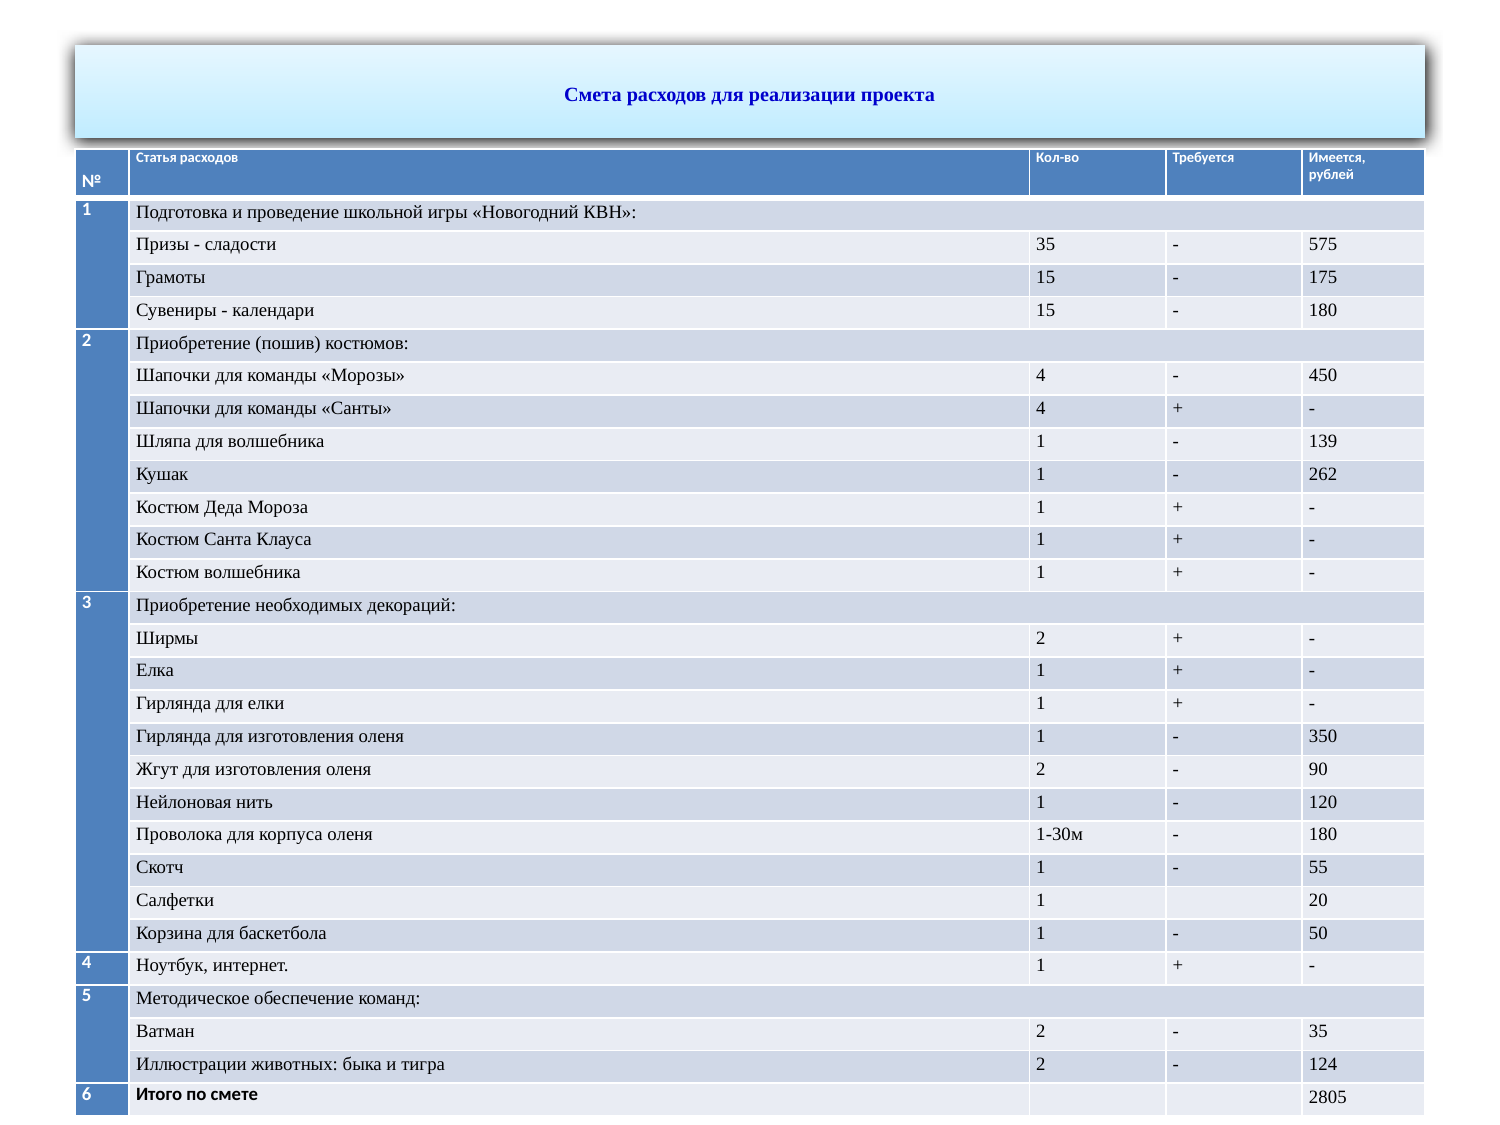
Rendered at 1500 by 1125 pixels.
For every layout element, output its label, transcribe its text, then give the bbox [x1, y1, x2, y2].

table_cell Костюм волшебника [130, 560, 1029, 591]
table_cell Шапочки для команды «Морозы» [130, 363, 1029, 394]
table_cell Ватман [130, 1019, 1029, 1050]
table_cell Методическое обеспечение команд: [130, 986, 1424, 1017]
table_cell 1 [1030, 855, 1165, 886]
table_cell - [1303, 494, 1424, 525]
table_cell 2805 [1303, 1084, 1424, 1115]
table_cell 180 [1303, 822, 1424, 853]
table_cell 1 [1030, 691, 1165, 722]
table_cell 2 [1030, 756, 1165, 787]
table_cell 180 [1303, 297, 1424, 328]
table_cell Проволока для корпуса оленя [130, 822, 1029, 853]
table_cell 15 [1030, 265, 1165, 296]
table_cell 1 [1030, 527, 1165, 558]
table_header Кол-во [1030, 150, 1165, 195]
table_cell 120 [1303, 789, 1424, 820]
table_cell Приобретение (пошив) костюмов: [130, 330, 1424, 361]
table_cell 262 [1303, 461, 1424, 492]
table_cell Жгут для изготовления оленя [130, 756, 1029, 787]
table_cell Ноутбук, интернет. [130, 953, 1029, 984]
table_cell 20 [1303, 887, 1424, 918]
table_cell Гирлянда для изготовления оленя [130, 724, 1029, 755]
table_cell - [1303, 560, 1424, 591]
table_cell Кушак [130, 461, 1029, 492]
table_cell 6 [76, 1084, 128, 1115]
table_cell + [1167, 953, 1301, 984]
table_cell 450 [1303, 363, 1424, 394]
table_cell 1 [1030, 789, 1165, 820]
table_cell + [1167, 396, 1301, 427]
table_cell - [1303, 691, 1424, 722]
table_cell - [1167, 789, 1301, 820]
table_cell 2 [1030, 1051, 1165, 1082]
table_cell - [1167, 1051, 1301, 1082]
table_cell Салфетки [130, 887, 1029, 918]
table_cell 2 [1030, 1019, 1165, 1050]
table_header Статья расходов [130, 150, 1029, 195]
table_cell - [1303, 527, 1424, 558]
table_cell + [1167, 527, 1301, 558]
table_cell 1 [1030, 953, 1165, 984]
table_cell Ширмы [130, 625, 1029, 656]
table_cell 4 [76, 953, 128, 984]
table_cell [1167, 1084, 1301, 1115]
table_cell 139 [1303, 429, 1424, 460]
table_cell 575 [1303, 232, 1424, 263]
table_cell Елка [130, 658, 1029, 689]
table_cell 1 [1030, 560, 1165, 591]
table_cell 175 [1303, 265, 1424, 296]
table_cell - [1167, 461, 1301, 492]
table_cell 350 [1303, 724, 1424, 755]
table_cell - [1303, 625, 1424, 656]
table_cell 124 [1303, 1051, 1424, 1082]
table_cell 1-30м [1030, 822, 1165, 853]
table_cell 1 [76, 201, 128, 328]
table_cell - [1167, 265, 1301, 296]
table_cell - [1167, 724, 1301, 755]
table_cell 50 [1303, 920, 1424, 951]
table_cell 35 [1030, 232, 1165, 263]
table_cell Нейлоновая нить [130, 789, 1029, 820]
table_cell Призы - сладости [130, 232, 1029, 263]
table_cell Сувениры - календари [130, 297, 1029, 328]
table_cell - [1167, 855, 1301, 886]
title Смета расходов для реализации проекта [74, 44, 1426, 138]
table_cell 5 [76, 986, 128, 1082]
table_cell 1 [1030, 887, 1165, 918]
table_cell - [1167, 920, 1301, 951]
table_cell [1167, 887, 1301, 918]
table_cell 35 [1303, 1019, 1424, 1050]
table_header Требуется [1167, 150, 1301, 195]
table_cell Приобретение необходимых декораций: [130, 592, 1424, 623]
table_cell - [1167, 232, 1301, 263]
table_cell Шапочки для команды «Санты» [130, 396, 1029, 427]
table_cell Костюм Деда Мороза [130, 494, 1029, 525]
table_cell - [1167, 822, 1301, 853]
table_cell Иллюстрации животных: быка и тигра [130, 1051, 1029, 1082]
table_cell - [1167, 297, 1301, 328]
table_cell Корзина для баскетбола [130, 920, 1029, 951]
table_cell 1 [1030, 494, 1165, 525]
table_cell + [1167, 560, 1301, 591]
table_cell 90 [1303, 756, 1424, 787]
table_cell 2 [76, 330, 128, 591]
table_cell Шляпа для волшебника [130, 429, 1029, 460]
table_cell [1030, 1084, 1165, 1115]
table_cell + [1167, 658, 1301, 689]
table_cell 1 [1030, 429, 1165, 460]
table_cell - [1303, 953, 1424, 984]
table_cell Костюм Санта Клауса [130, 527, 1029, 558]
table_cell 1 [1030, 920, 1165, 951]
table_cell 1 [1030, 724, 1165, 755]
table_cell - [1167, 756, 1301, 787]
table_cell + [1167, 494, 1301, 525]
table_cell Грамоты [130, 265, 1029, 296]
table_cell 55 [1303, 855, 1424, 886]
table_cell 4 [1030, 396, 1165, 427]
table_cell - [1167, 429, 1301, 460]
table_cell 15 [1030, 297, 1165, 328]
table_cell - [1167, 1019, 1301, 1050]
table_cell Итого по смете [130, 1084, 1029, 1115]
table_header № [76, 150, 128, 195]
table_cell + [1167, 625, 1301, 656]
table_cell 1 [1030, 658, 1165, 689]
table_cell Гирлянда для елки [130, 691, 1029, 722]
table_cell + [1167, 691, 1301, 722]
table_cell - [1303, 396, 1424, 427]
table_cell 3 [76, 592, 128, 951]
table_header Имеется, рублей [1303, 150, 1424, 195]
table_cell 1 [1030, 461, 1165, 492]
table_cell Скотч [130, 855, 1029, 886]
table_cell 4 [1030, 363, 1165, 394]
table_cell - [1303, 658, 1424, 689]
table_cell 2 [1030, 625, 1165, 656]
table_cell - [1167, 363, 1301, 394]
table_cell Подготовка и проведение школьной игры «Новогодний КВН»: [130, 201, 1424, 230]
